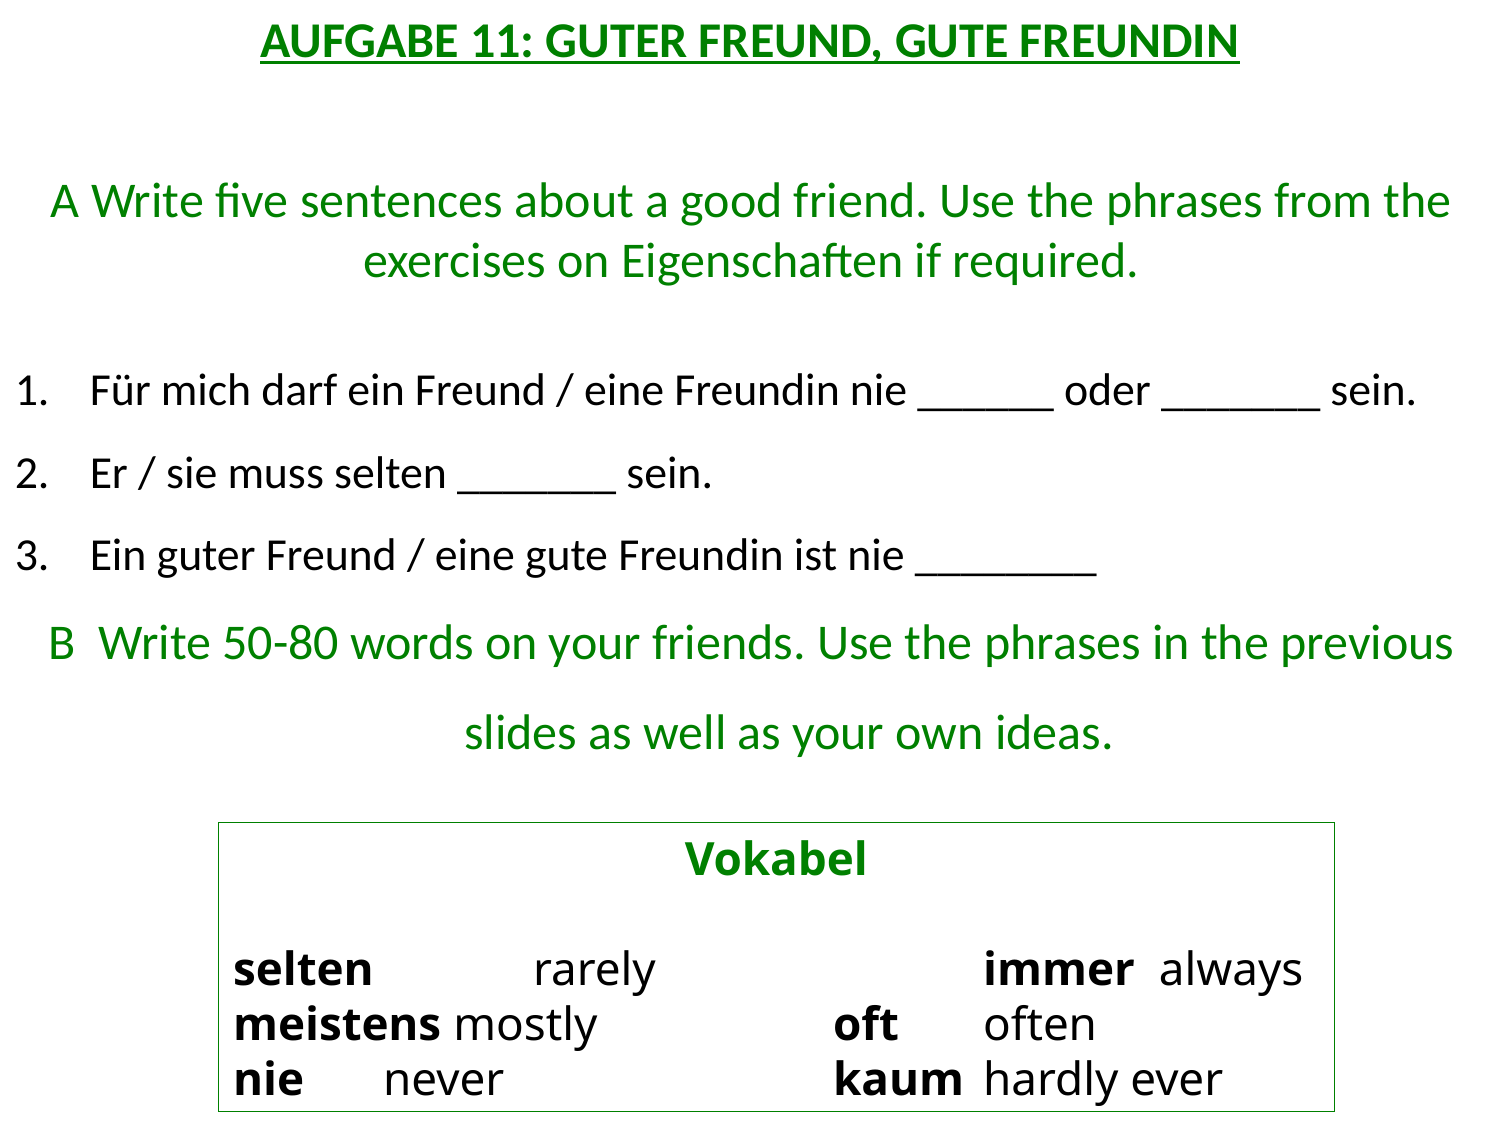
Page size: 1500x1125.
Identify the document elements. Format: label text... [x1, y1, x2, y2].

text_box A Write five sentences about a good friend. Use the phrases from the exercises on Eigenschaften if required. Für mich darf ein Freund / eine Freundin nie ______ oder _______ sein. Er / sie muss selten _______ sein. Ein guter Freund / eine gute Freundin ist nie ________ B Write 50-80 words on your friends. Use the phrases in the previous slides as well as your own ideas. [0, 135, 1500, 767]
text_box AUFGABE 11: GUTER FREUND, GUTE FREUNDIN [0, 0, 1500, 135]
text_box Vokabel selten rarely immer always meistens mostly oft often nie never kaum hardly ever [218, 822, 1335, 1112]
